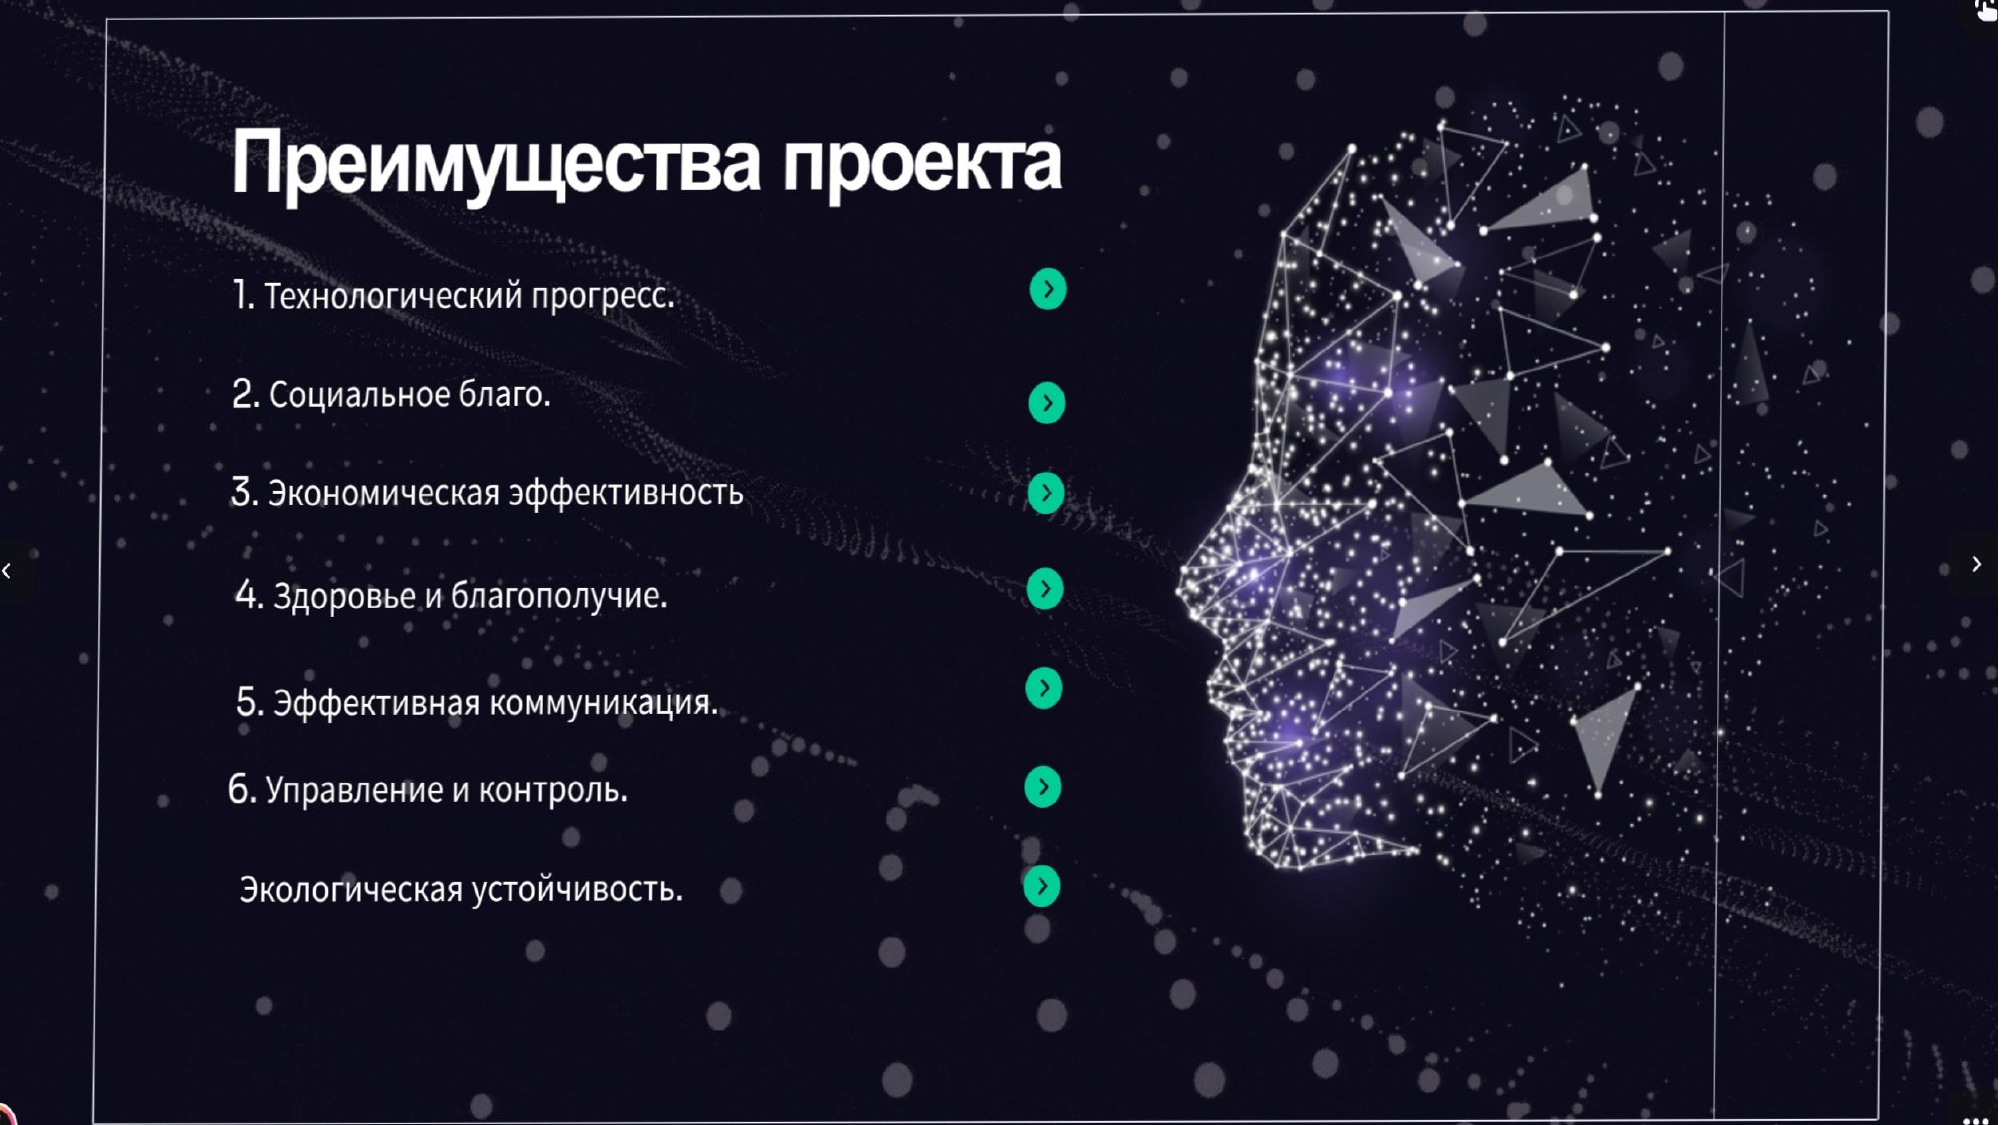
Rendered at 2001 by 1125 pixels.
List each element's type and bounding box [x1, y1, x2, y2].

list [0, 0, 1999, 1125]
